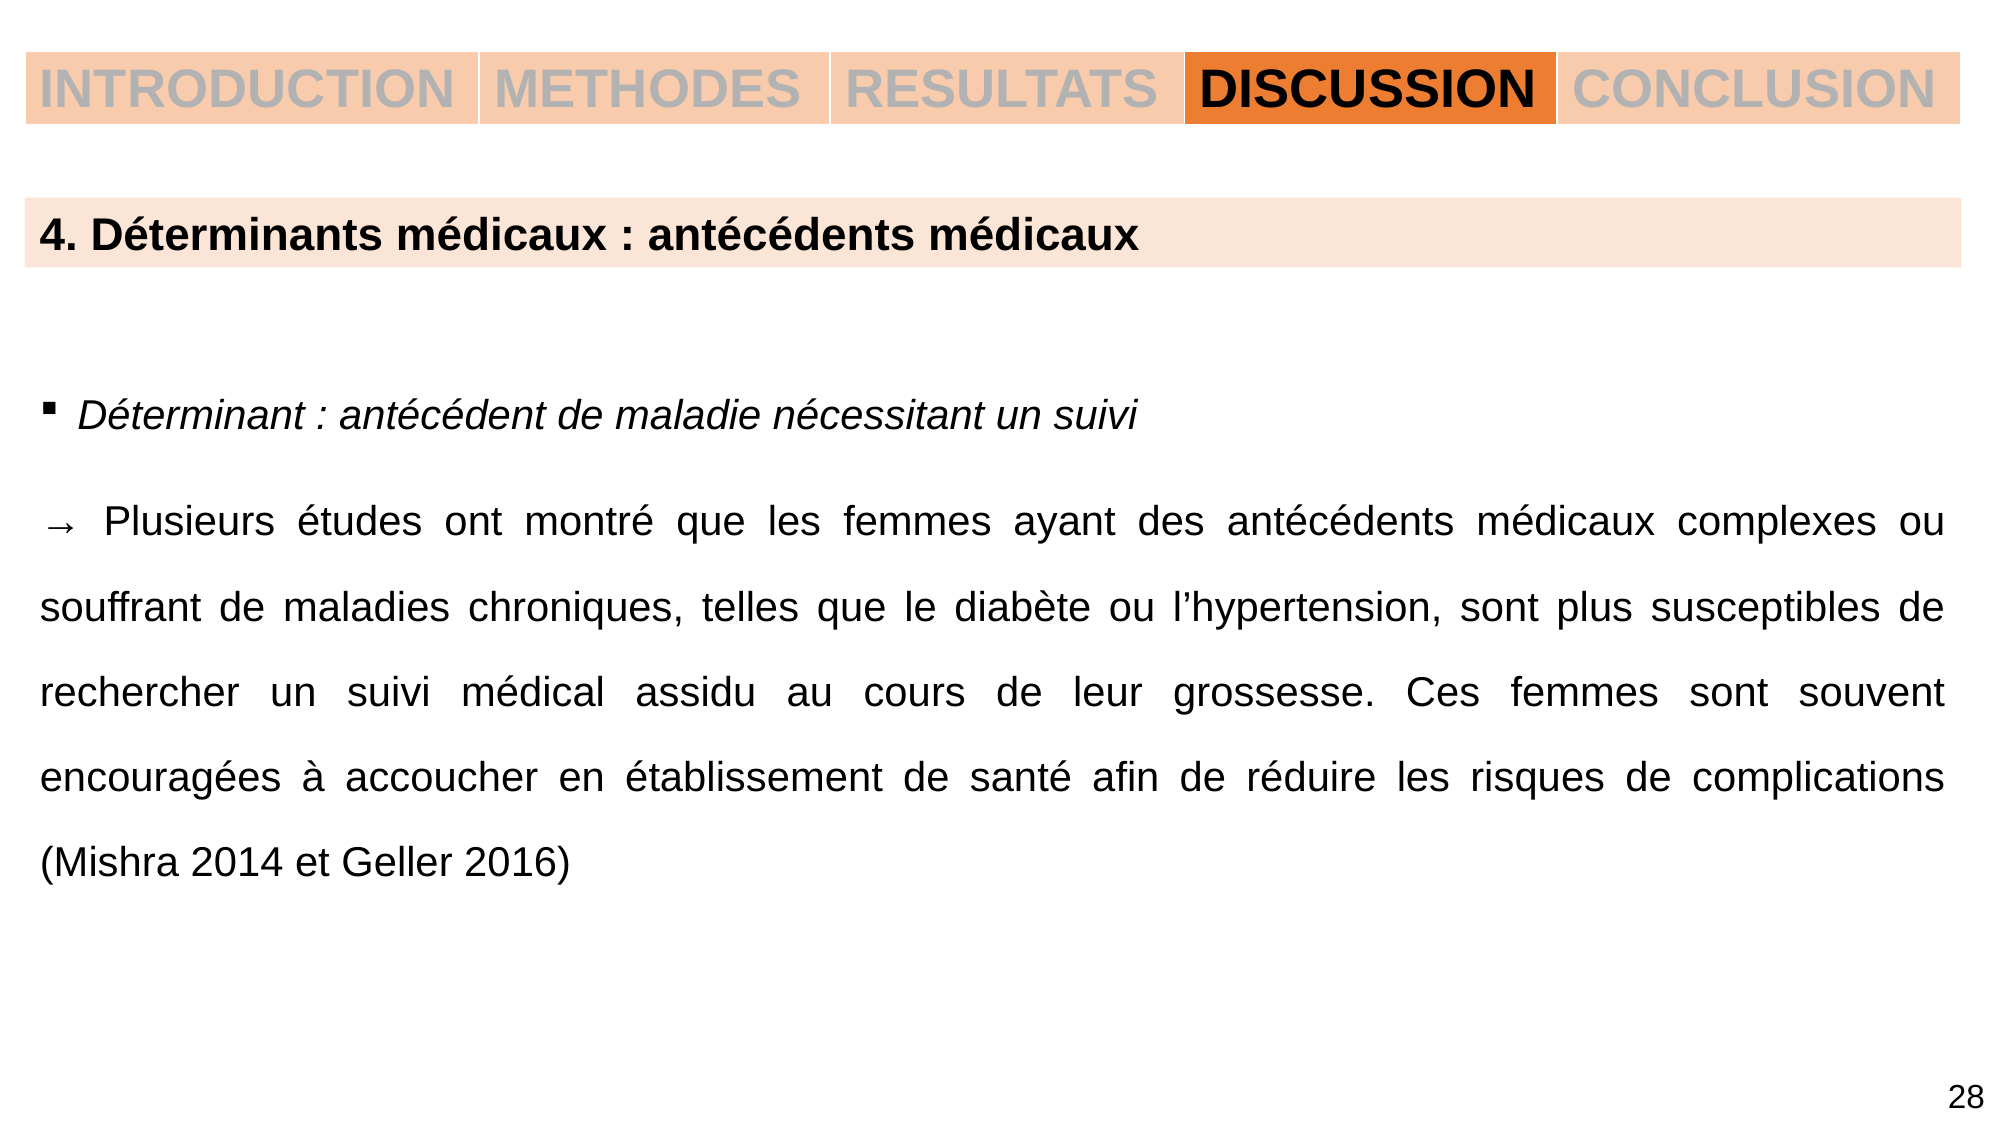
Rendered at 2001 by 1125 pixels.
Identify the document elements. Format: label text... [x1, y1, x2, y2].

table_header INTRODUCTION [26, 52, 478, 124]
slide_number 28 [1887, 1065, 2000, 1125]
table_header RESULTATS [831, 52, 1184, 124]
table_header CONCLUSION [1558, 52, 1960, 124]
table_header DISCUSSION [1185, 52, 1556, 124]
list Déterminant : antécédent de maladie nécessitant un suivi → Plusieurs études ont montré que les femmes ayant des antécédents médicaux complexes ou souffrant de maladies chroniques, telles que le diabète ou l’hypertension, sont plus susceptibles de rechercher un suivi médical assidu au cours de leur grossesse. Ces femmes sont souvent encouragées à accoucher en établissement de santé afin de réduire les risques de complications (Mishra 2014 et Geller 2016) [24, 345, 1962, 930]
table_header METHODES [480, 52, 829, 124]
text_box 4. Déterminants médicaux : antécédents médicaux [24, 197, 1962, 268]
